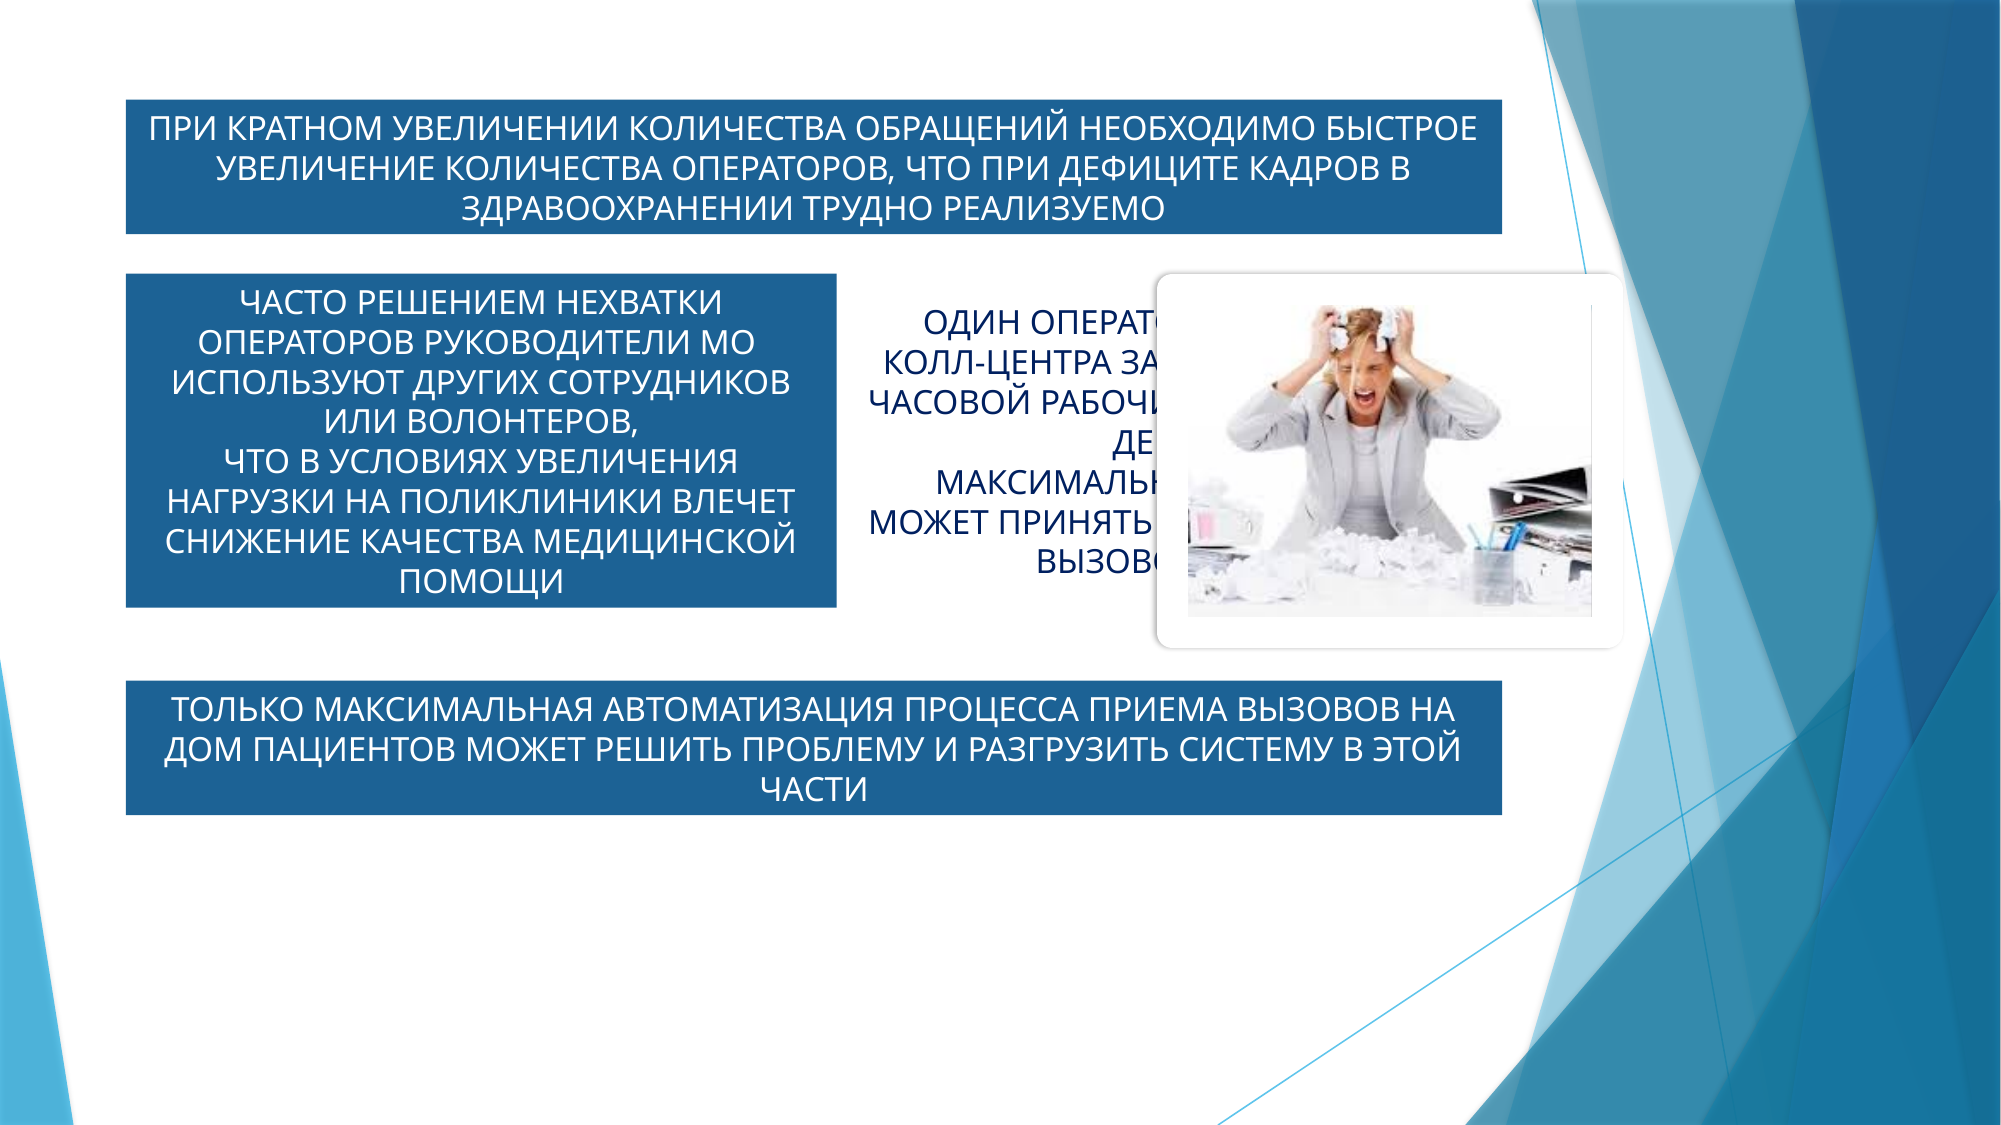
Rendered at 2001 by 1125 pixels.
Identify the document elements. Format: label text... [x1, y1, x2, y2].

text_box ТОЛЬКО МАКСИМАЛЬНАЯ АВТОМАТИЗАЦИЯ ПРОЦЕССА ПРИЕМА ВЫЗОВОВ НА ДОМ ПАЦИЕНТОВ МОЖЕТ РЕШИТЬ ПРОБЛЕМУ И РАЗГРУЗИТЬ СИСТЕМУ В ЭТОЙ ЧАСТИ [125, 680, 1503, 816]
text_box ПРИ КРАТНОМ УВЕЛИЧЕНИИ КОЛИЧЕСТВА ОБРАЩЕНИЙ НЕОБХОДИМО БЫСТРОЕ УВЕЛИЧЕНИЕ КОЛИЧЕСТВА ОПЕРАТОРОВ, ЧТО ПРИ ДЕФИЦИТЕ КАДРОВ В ЗДРАВООХРАНЕНИИ ТРУДНО РЕАЛИЗУЕМО [125, 99, 1503, 235]
text_box ОДИН ОПЕРАТОР КОЛЛ-ЦЕНТРА ЗА 8-ЧАСОВОЙ РАБОЧИЙ ДЕНЬ МАКСИМАЛЬНО МОЖЕТ ПРИНЯТЬ 68 ВЫЗОВОВ [837, 293, 1151, 588]
text_box ЧАСТО РЕШЕНИЕМ НЕХВАТКИ ОПЕРАТОРОВ РУКОВОДИТЕЛИ МО ИСПОЛЬЗУЮТ ДРУГИХ СОТРУДНИКОВ ИЛИ ВОЛОНТЕРОВ, ЧТО В УСЛОВИЯХ УВЕЛИЧЕНИЯ НАГРУЗКИ НА ПОЛИКЛИНИКИ ВЛЕЧЕТ СНИЖЕНИЕ КАЧЕСТВА МЕДИЦИНСКОЙ ПОМОЩИ [125, 273, 837, 608]
picture [1187, 304, 1593, 618]
